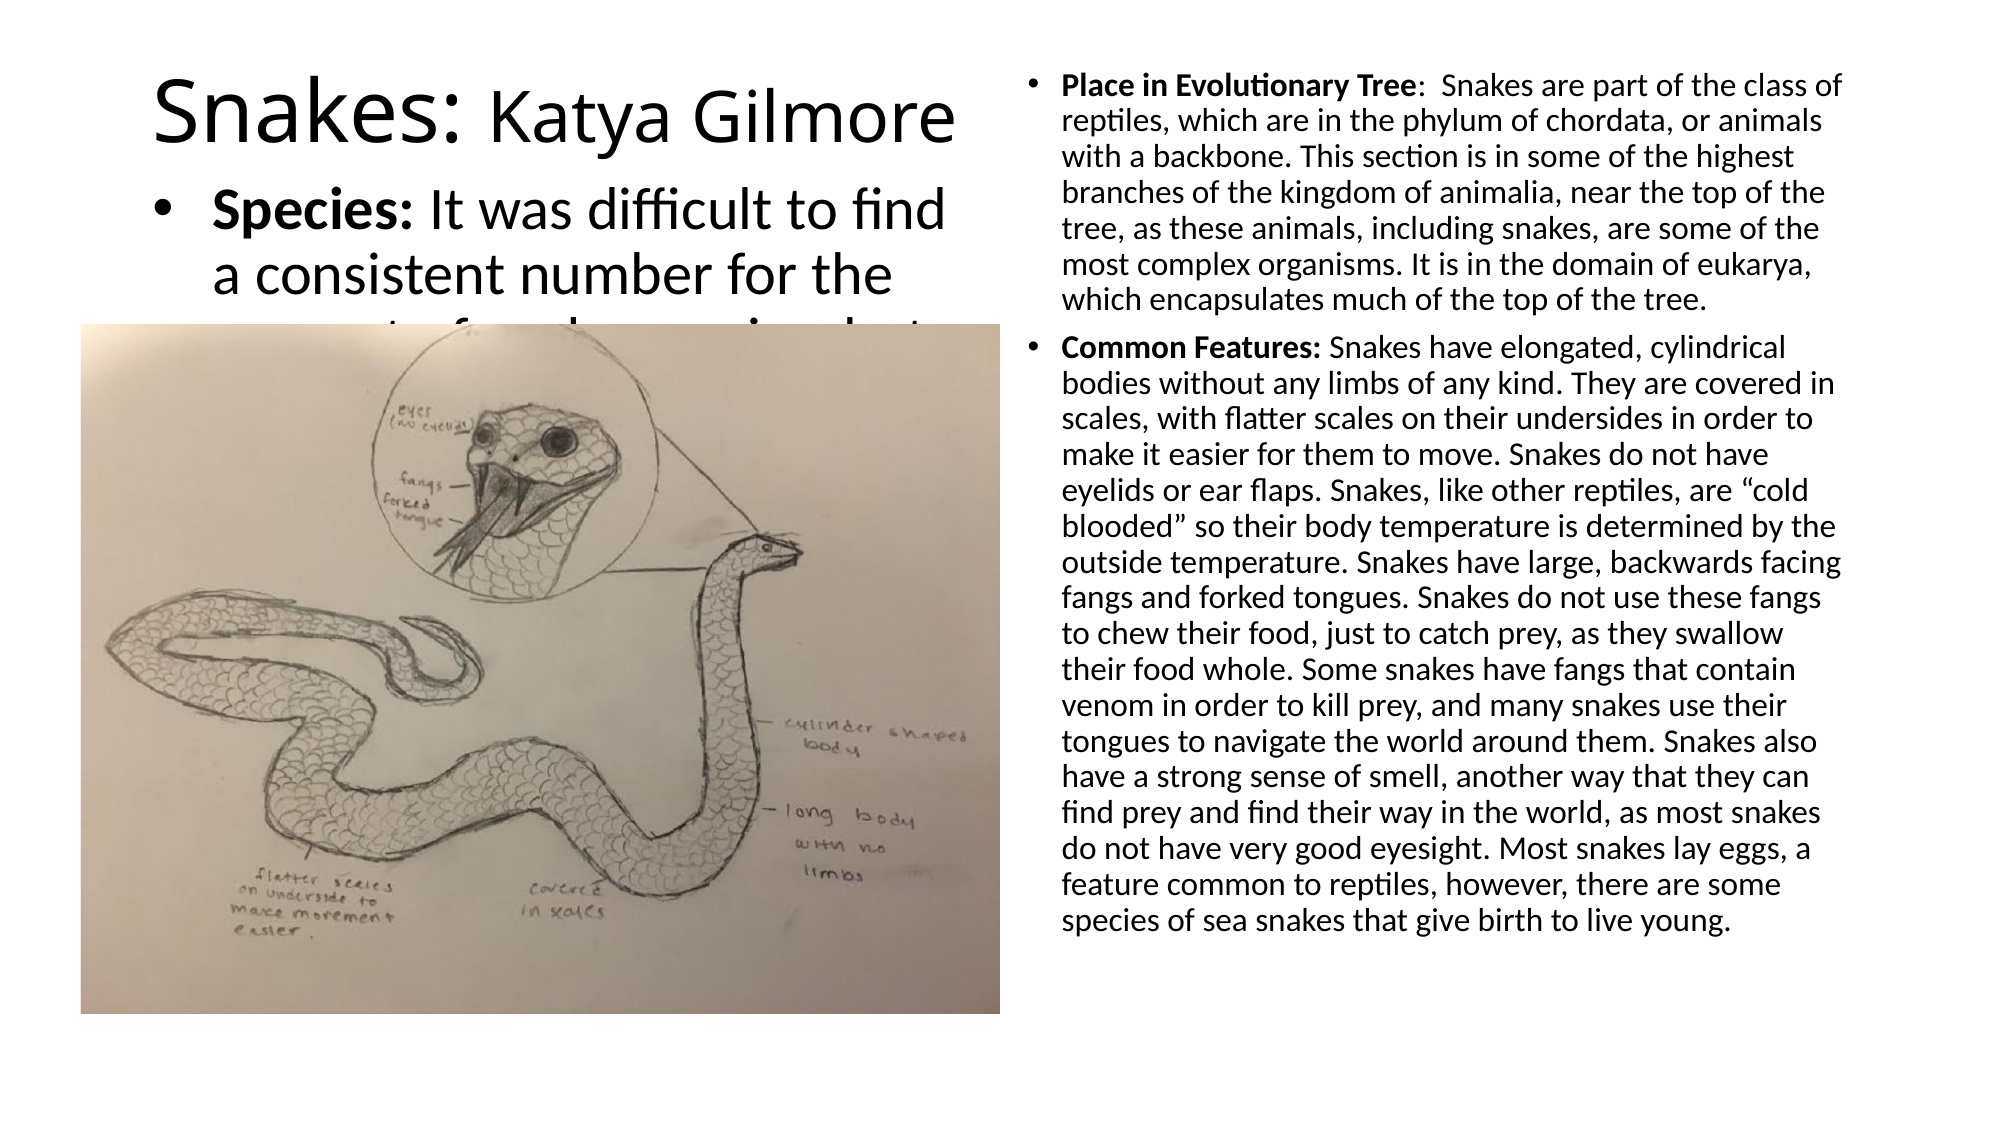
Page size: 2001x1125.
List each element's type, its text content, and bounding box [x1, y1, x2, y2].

title Snakes: Katya Gilmore [137, 59, 1012, 170]
picture [82, 208, 1000, 1125]
list Species: It was difficult to find a consistent number for the amount of snake species, but most hover around the 3400-3800 mark. A statistic from 2019 has the number at 3789. [137, 169, 988, 324]
list Place in Evolutionary Tree: Snakes are part of the class of reptiles, which are in the phylum of chordata, or animals with a backbone. This section is in some of the highest branches of the kingdom of animalia, near the top of the tree, as these animals, including snakes, are some of the most complex organisms. It is in the domain of eukarya, which encapsulates much of the top of the tree. Common Features: Snakes have elongated, cylindrical bodies without any limbs of any kind. They are covered in scales, with flatter scales on their undersides in order to make it easier for them to move. Snakes do not have eyelids or ear flaps. Snakes, like other reptiles, are “cold blooded” so their body temperature is determined by the outside temperature. Snakes have large, backwards facing fangs and forked tongues. Snakes do not use these fangs to chew their food, just to catch prey, as they swallow their food whole. Some snakes have fangs that contain venom in order to kill prey, and many snakes use their tongues to navigate the world around them. Snakes also have a strong sense of smell, another way that they can find prey and find their way in the world, as most snakes do not have very good eyesight. Most snakes lay eggs, a feature common to reptiles, however, there are some species of sea snakes that give birth to live young. [1012, 59, 1863, 1014]
